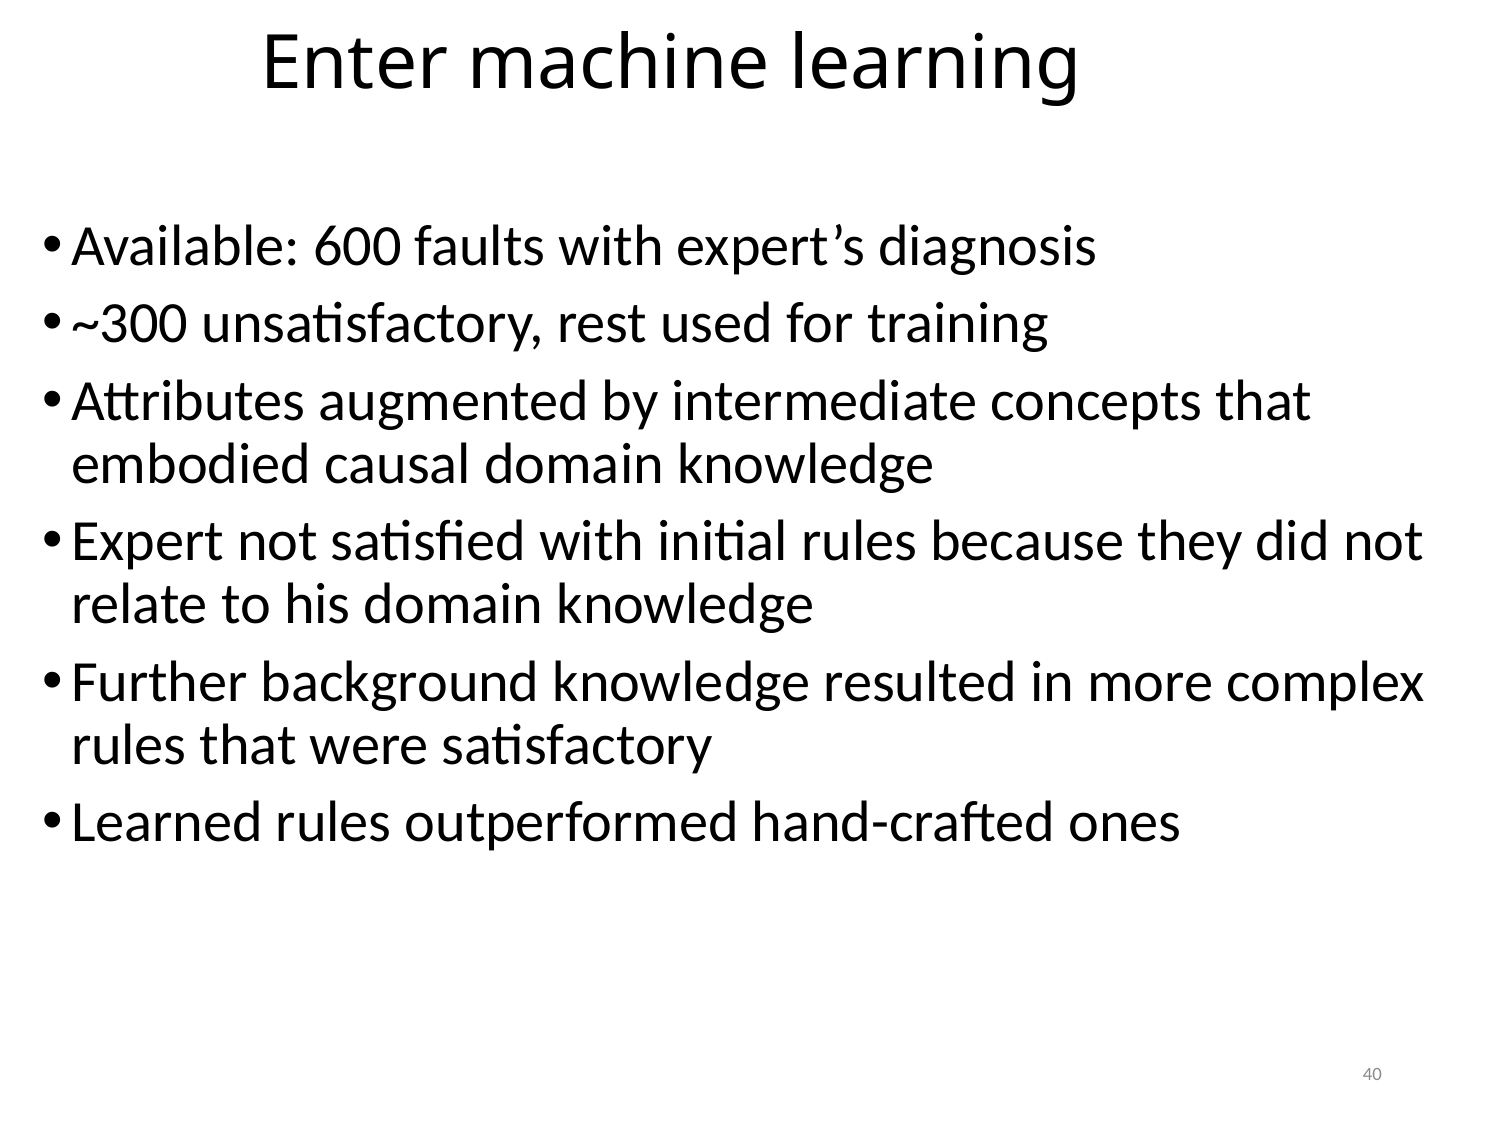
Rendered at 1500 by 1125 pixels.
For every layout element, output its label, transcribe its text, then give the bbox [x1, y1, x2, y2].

title Enter machine learning [245, 0, 1500, 159]
list Available: 600 faults with expert’s diagnosis ~300 unsatisfactory, rest used for training Attributes augmented by intermediate concepts that embodied causal domain knowledge Expert not satisfied with initial rules because they did not relate to his domain knowledge Further background knowledge resulted in more complex rules that were satisfactory Learned rules outperformed hand-crafted ones [28, 207, 1446, 862]
slide_number 40 [1059, 1042, 1397, 1103]
